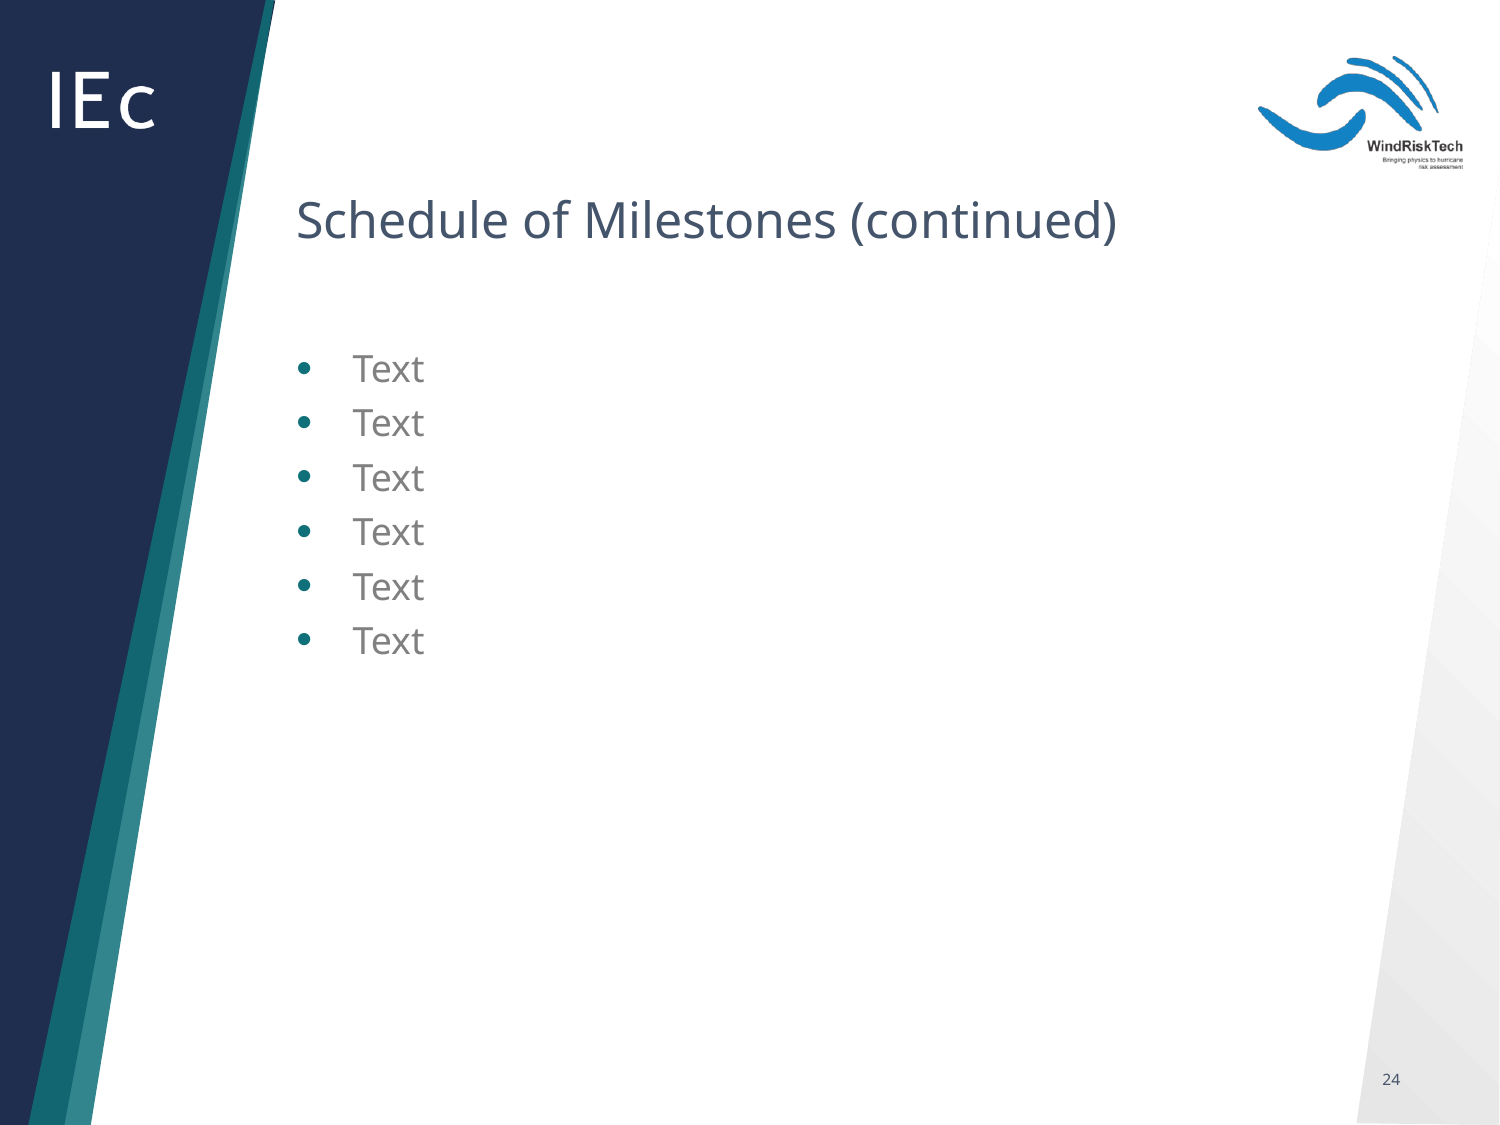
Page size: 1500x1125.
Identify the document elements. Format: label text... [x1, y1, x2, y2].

picture [1257, 56, 1463, 169]
slide_number 24 [1131, 1062, 1416, 1125]
list Text Text Text Text Text Text [281, 337, 1416, 1013]
title Schedule of Milestones (continued) [281, 112, 1416, 325]
picture [33, 49, 161, 142]
